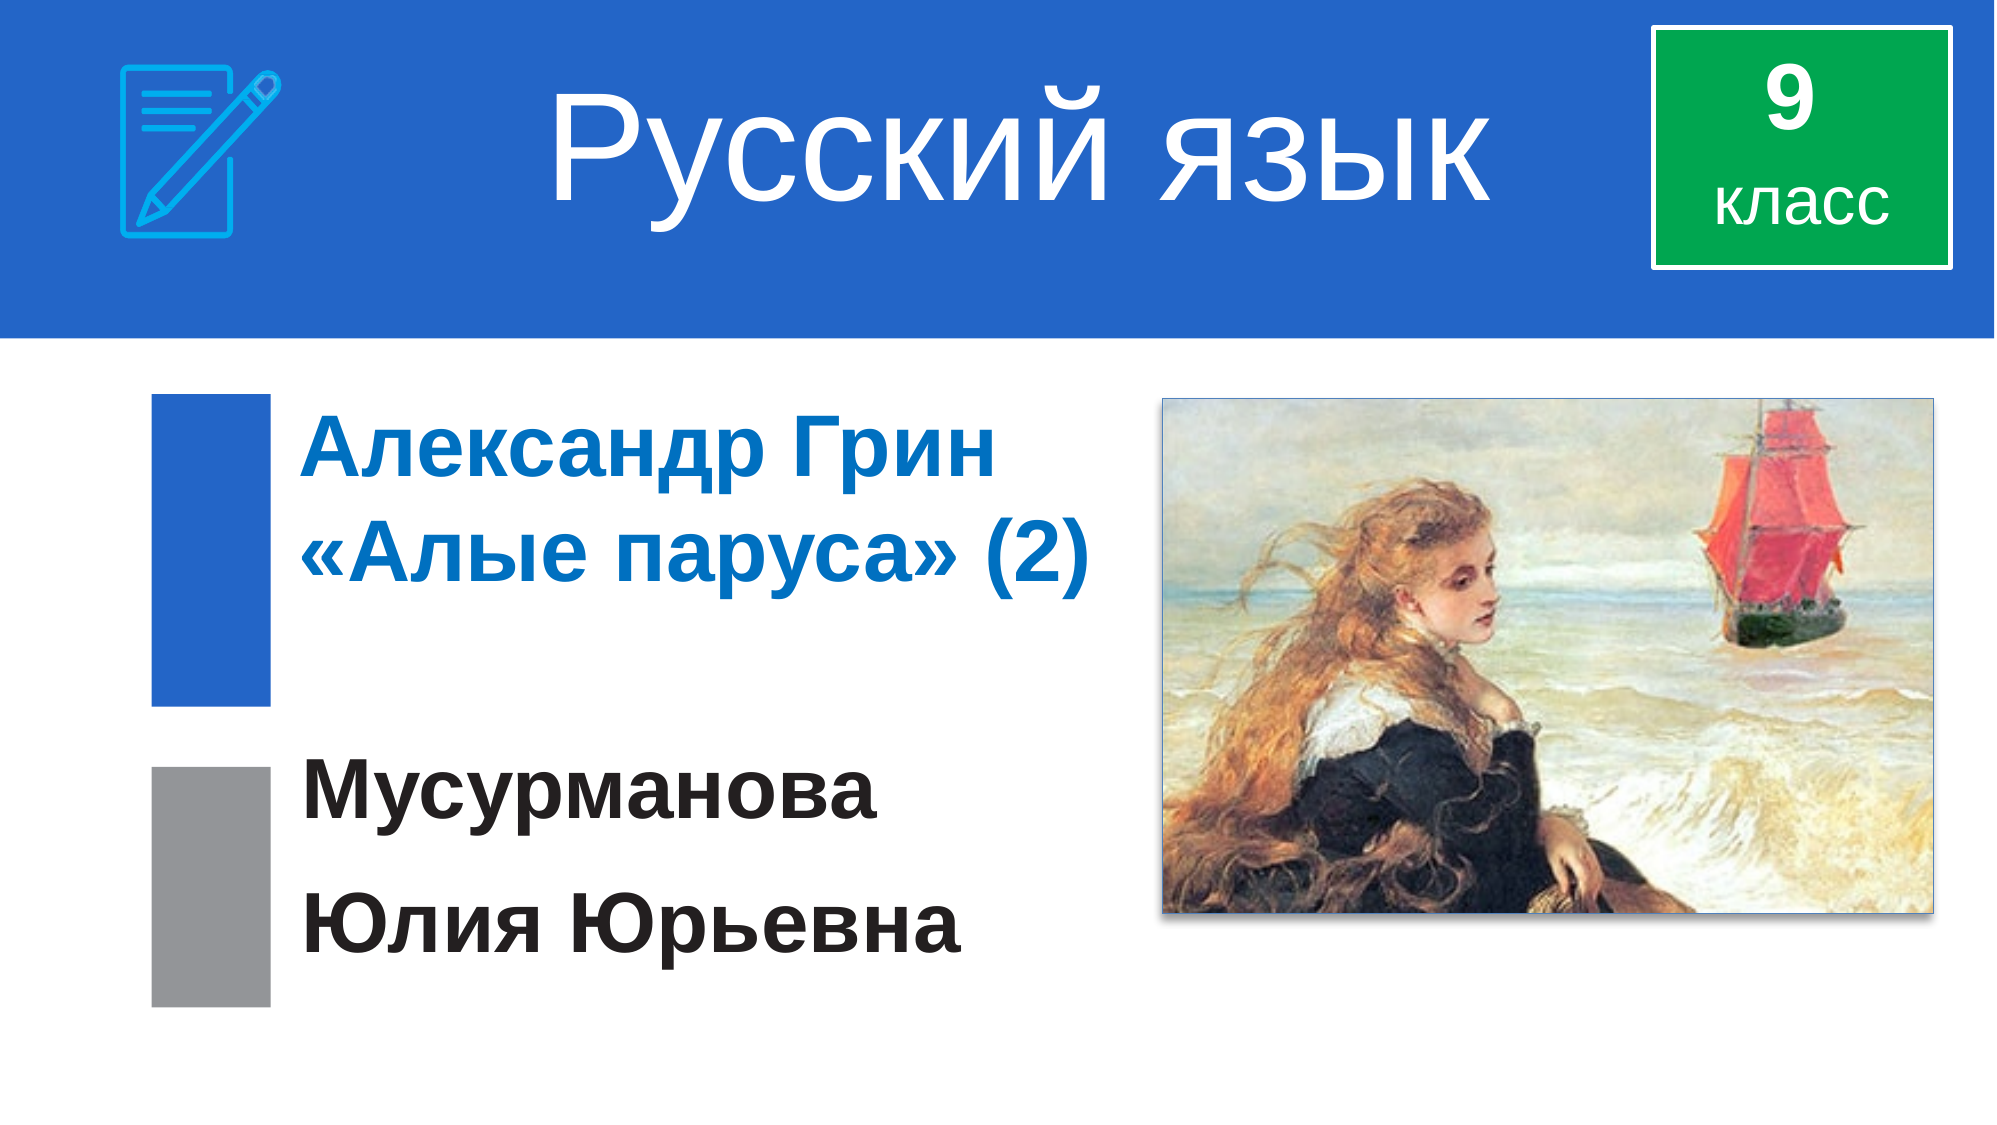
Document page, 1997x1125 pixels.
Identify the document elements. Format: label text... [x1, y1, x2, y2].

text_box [119, 64, 282, 239]
text_box [0, 0, 1995, 339]
picture [1161, 398, 1934, 915]
text_box Александр Грин «Алые паруса» (2) Мусурманова Юлия Юрьевна [296, 383, 1761, 1070]
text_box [1646, 20, 1959, 274]
title Русский язык [335, 39, 1641, 233]
text_box [151, 766, 271, 1008]
text_box [151, 394, 271, 707]
